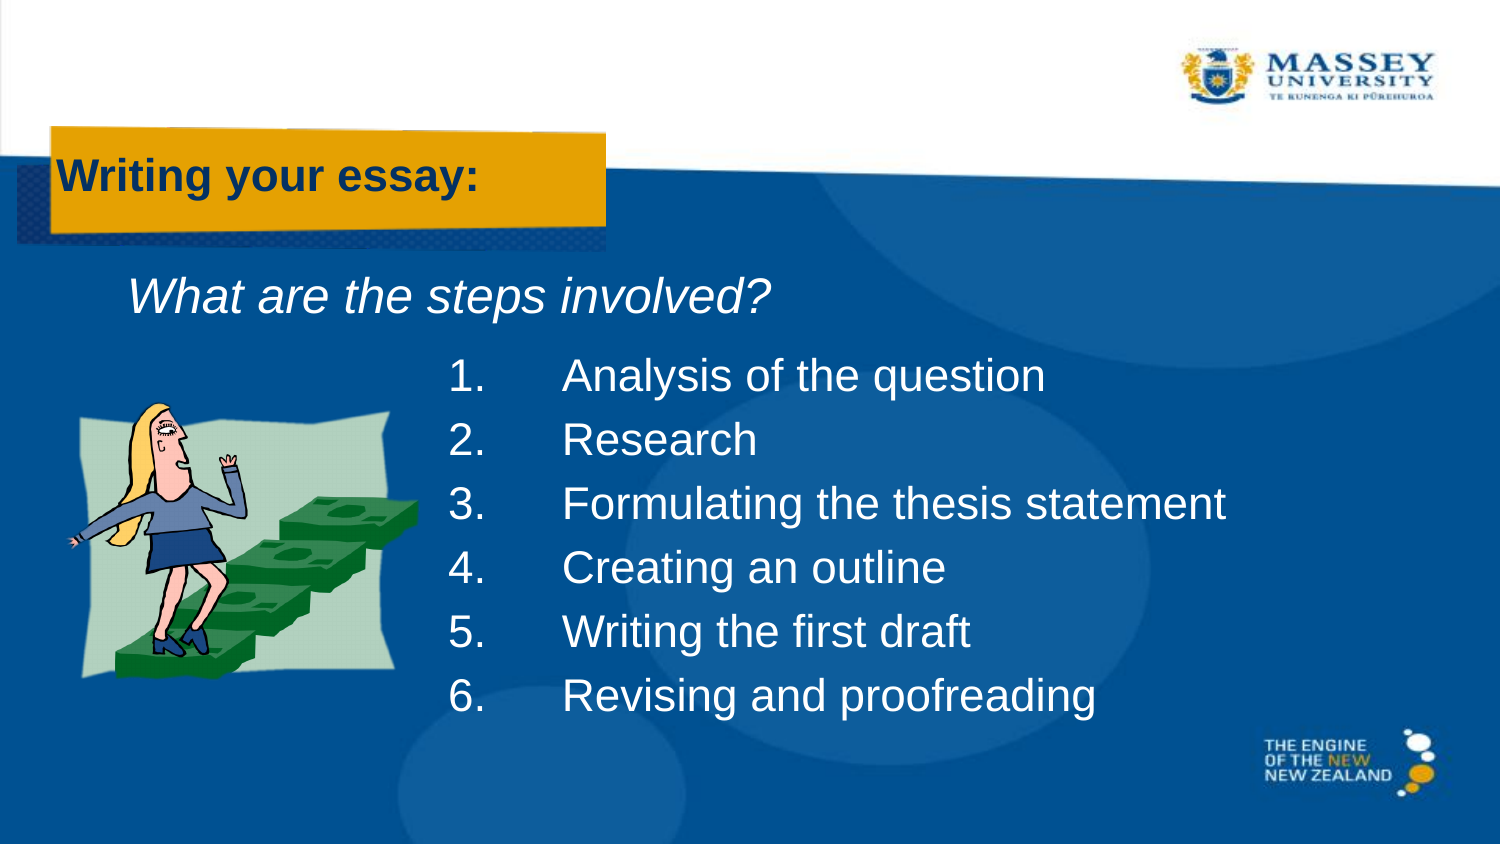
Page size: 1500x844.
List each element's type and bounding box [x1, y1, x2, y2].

text_box [64, 256, 1282, 801]
picture [0, 0, 1500, 844]
